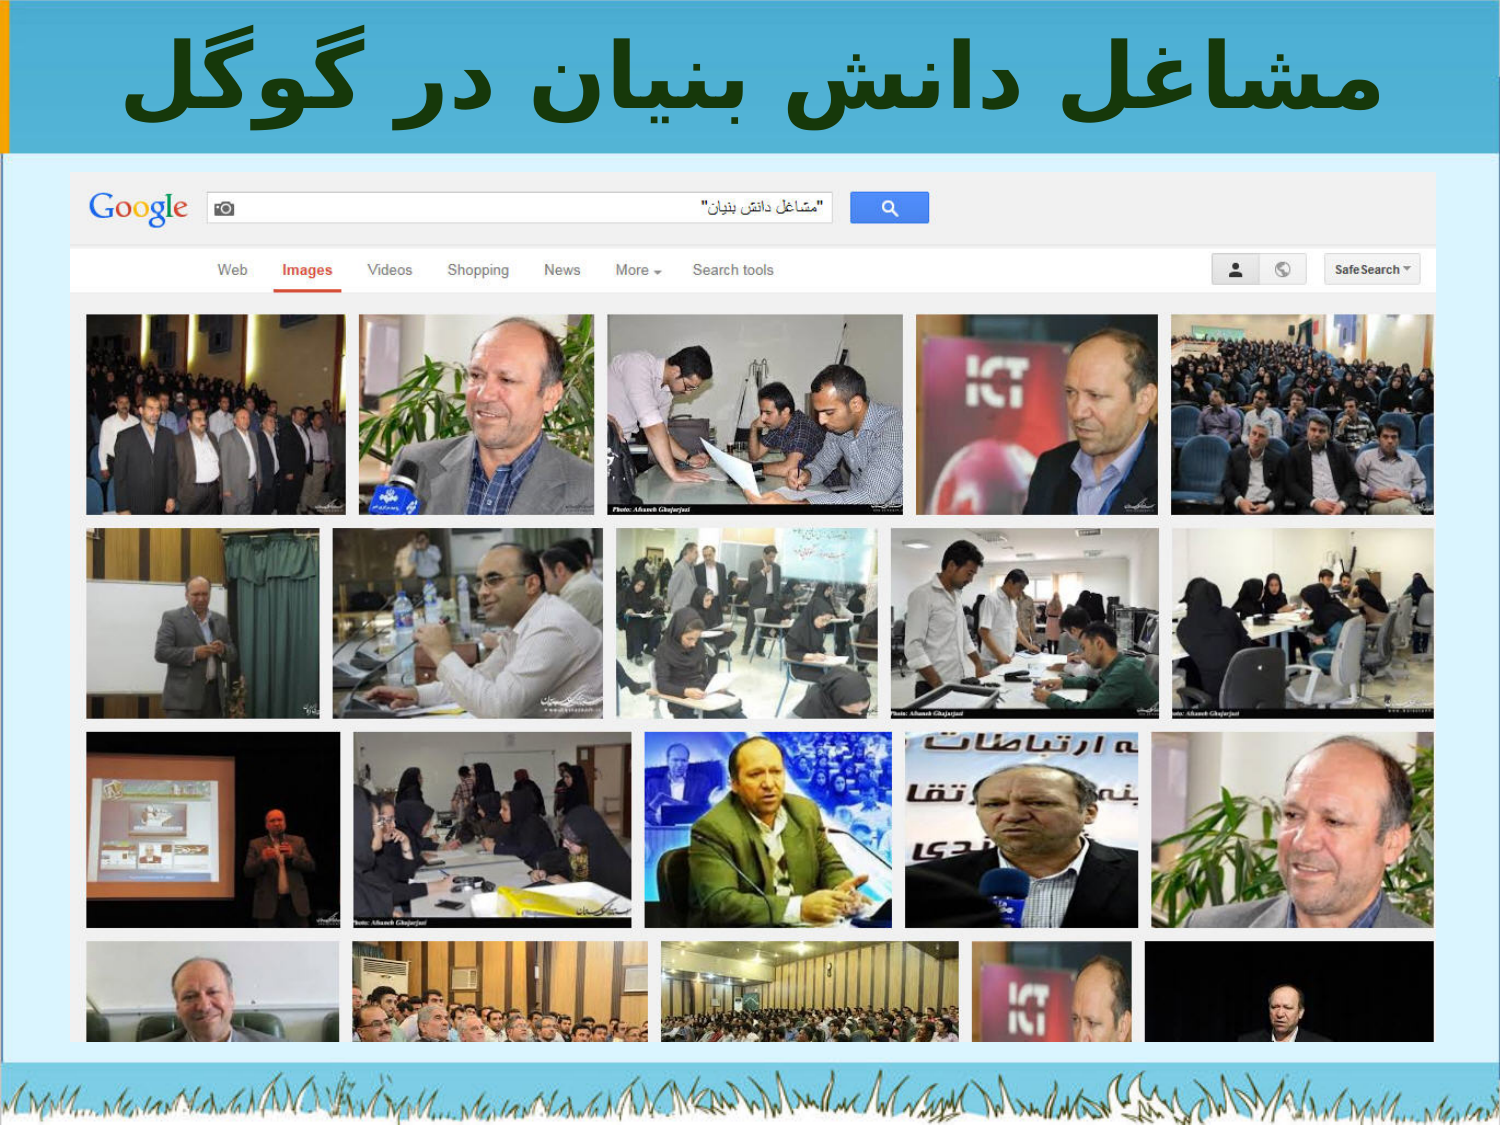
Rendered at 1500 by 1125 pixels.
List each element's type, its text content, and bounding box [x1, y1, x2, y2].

picture [0, 0, 1500, 1125]
title مشاغل دانش بنیان در گوگل [30, 16, 1476, 142]
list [70, 172, 1436, 1042]
